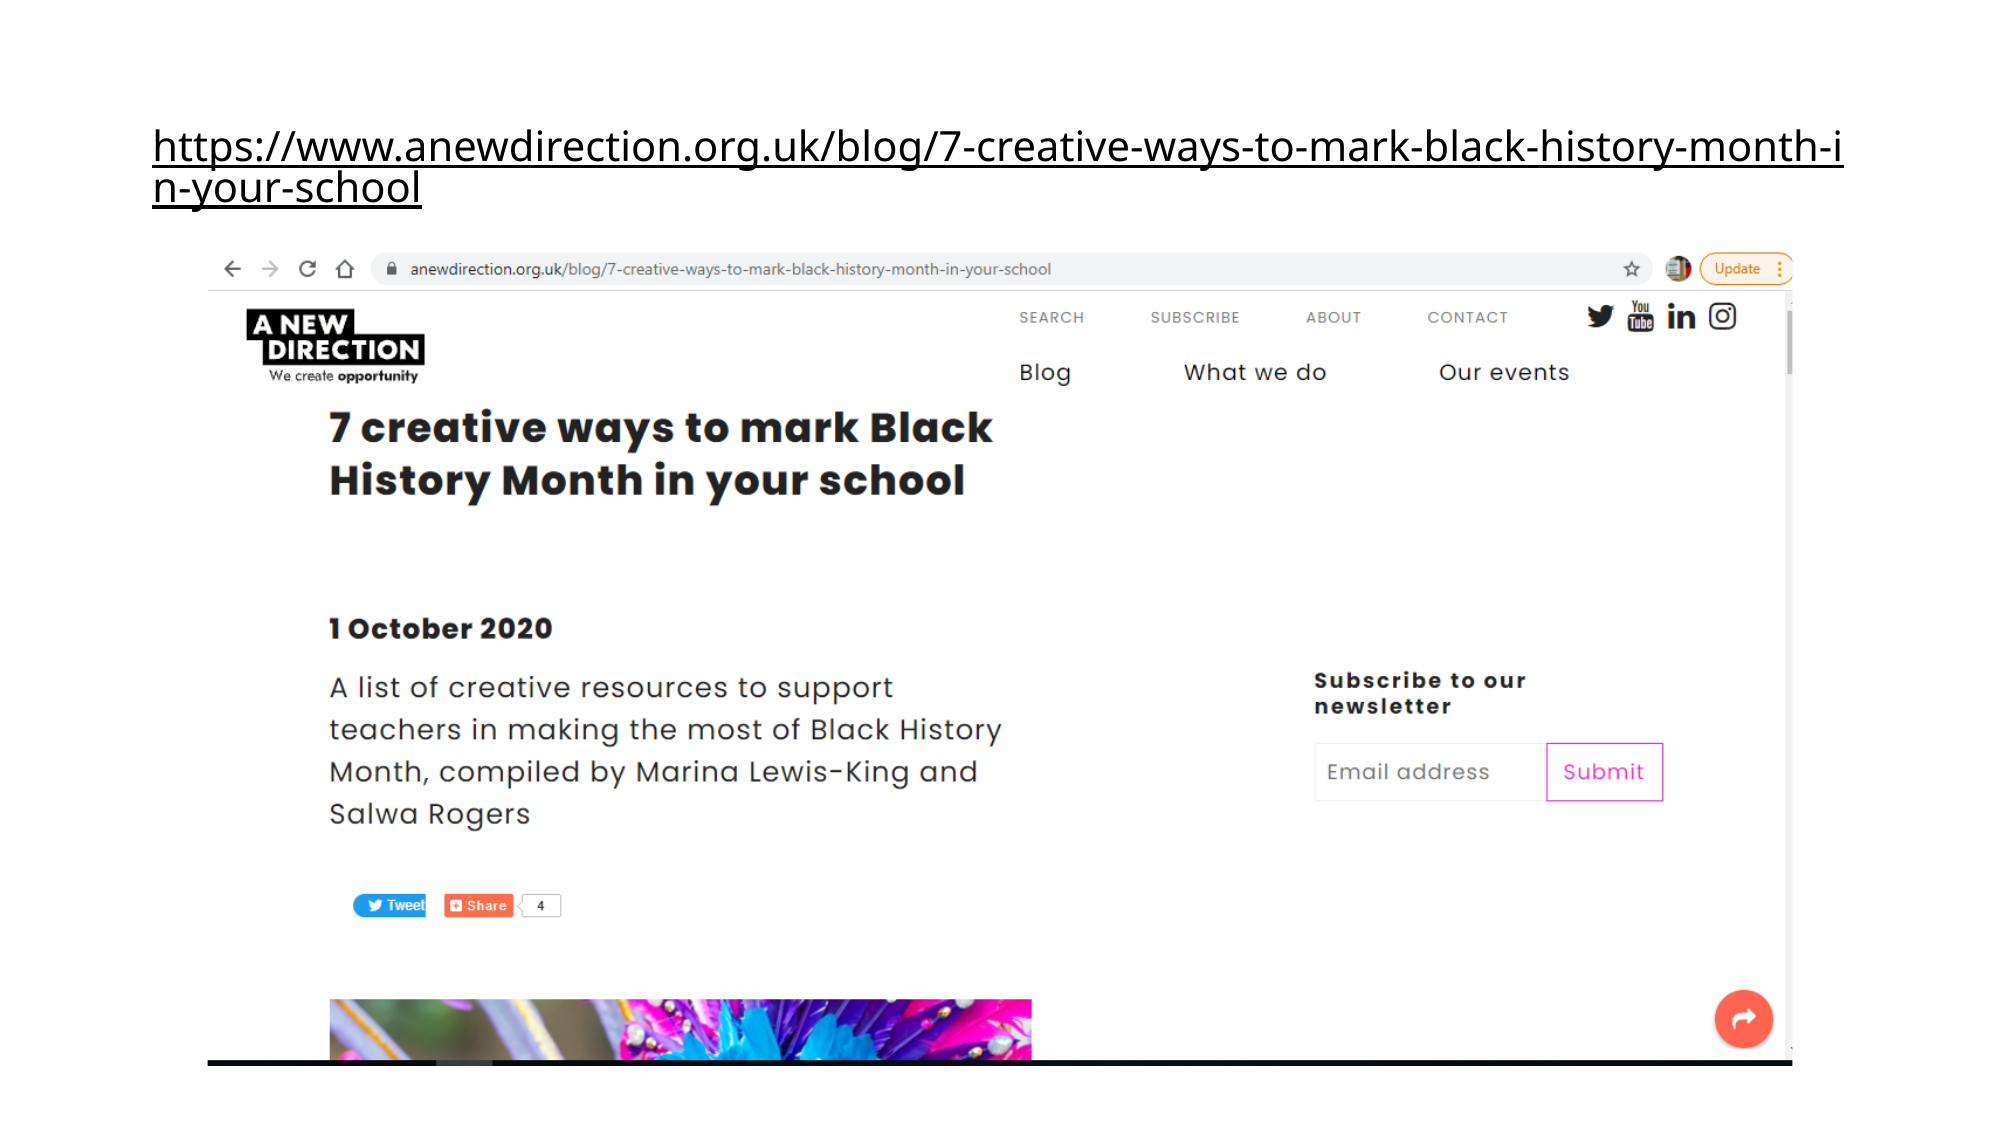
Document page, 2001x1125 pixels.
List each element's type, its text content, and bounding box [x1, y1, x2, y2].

title https://www.anewdirection.org.uk/blog/7-creative-ways-to-mark-black-history-month-in-your-school [137, 59, 1863, 278]
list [207, 248, 1793, 1066]
